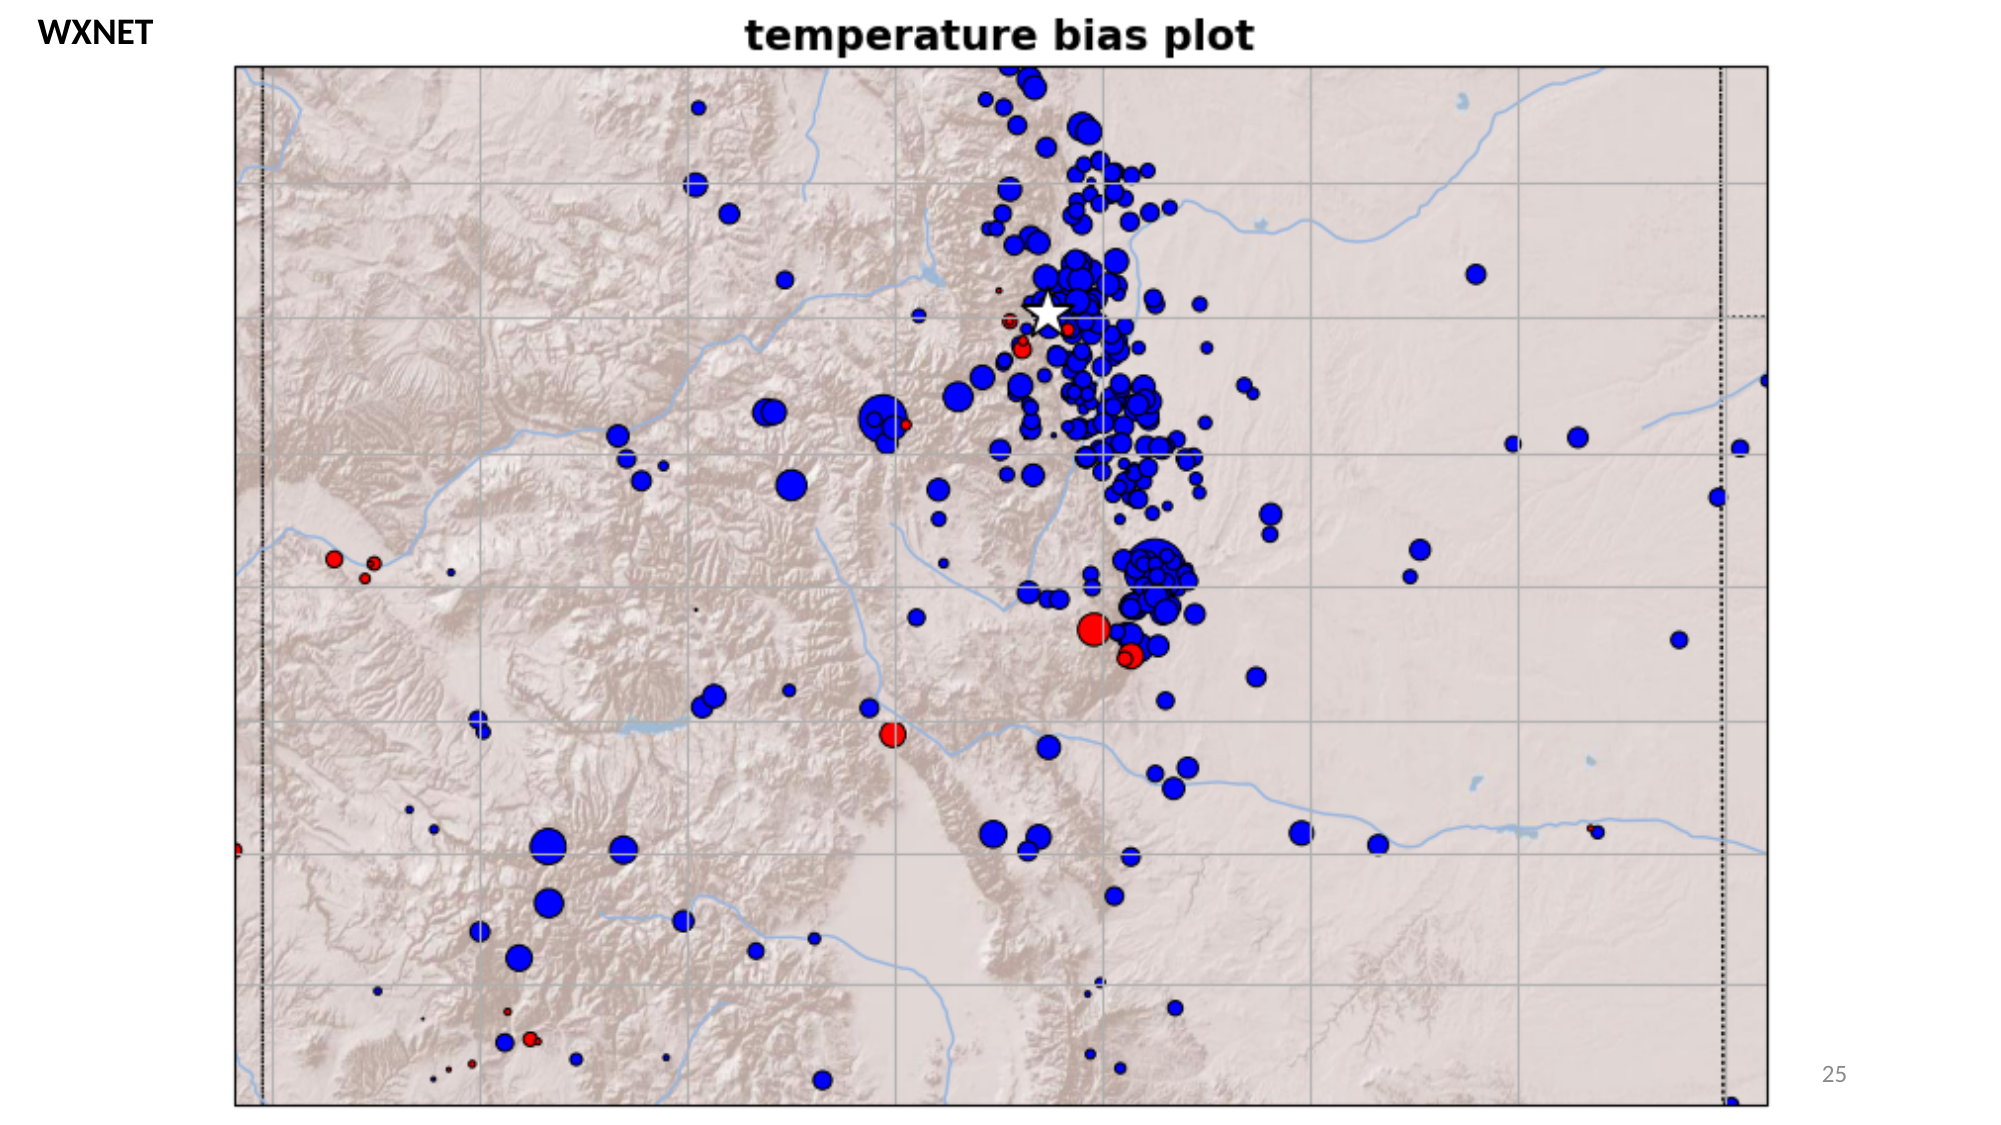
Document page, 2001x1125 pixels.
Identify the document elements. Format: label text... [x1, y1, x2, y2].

text_box WXNET [22, 0, 169, 60]
slide_number 25 [1785, 1042, 1863, 1103]
picture [214, 0, 1785, 1125]
